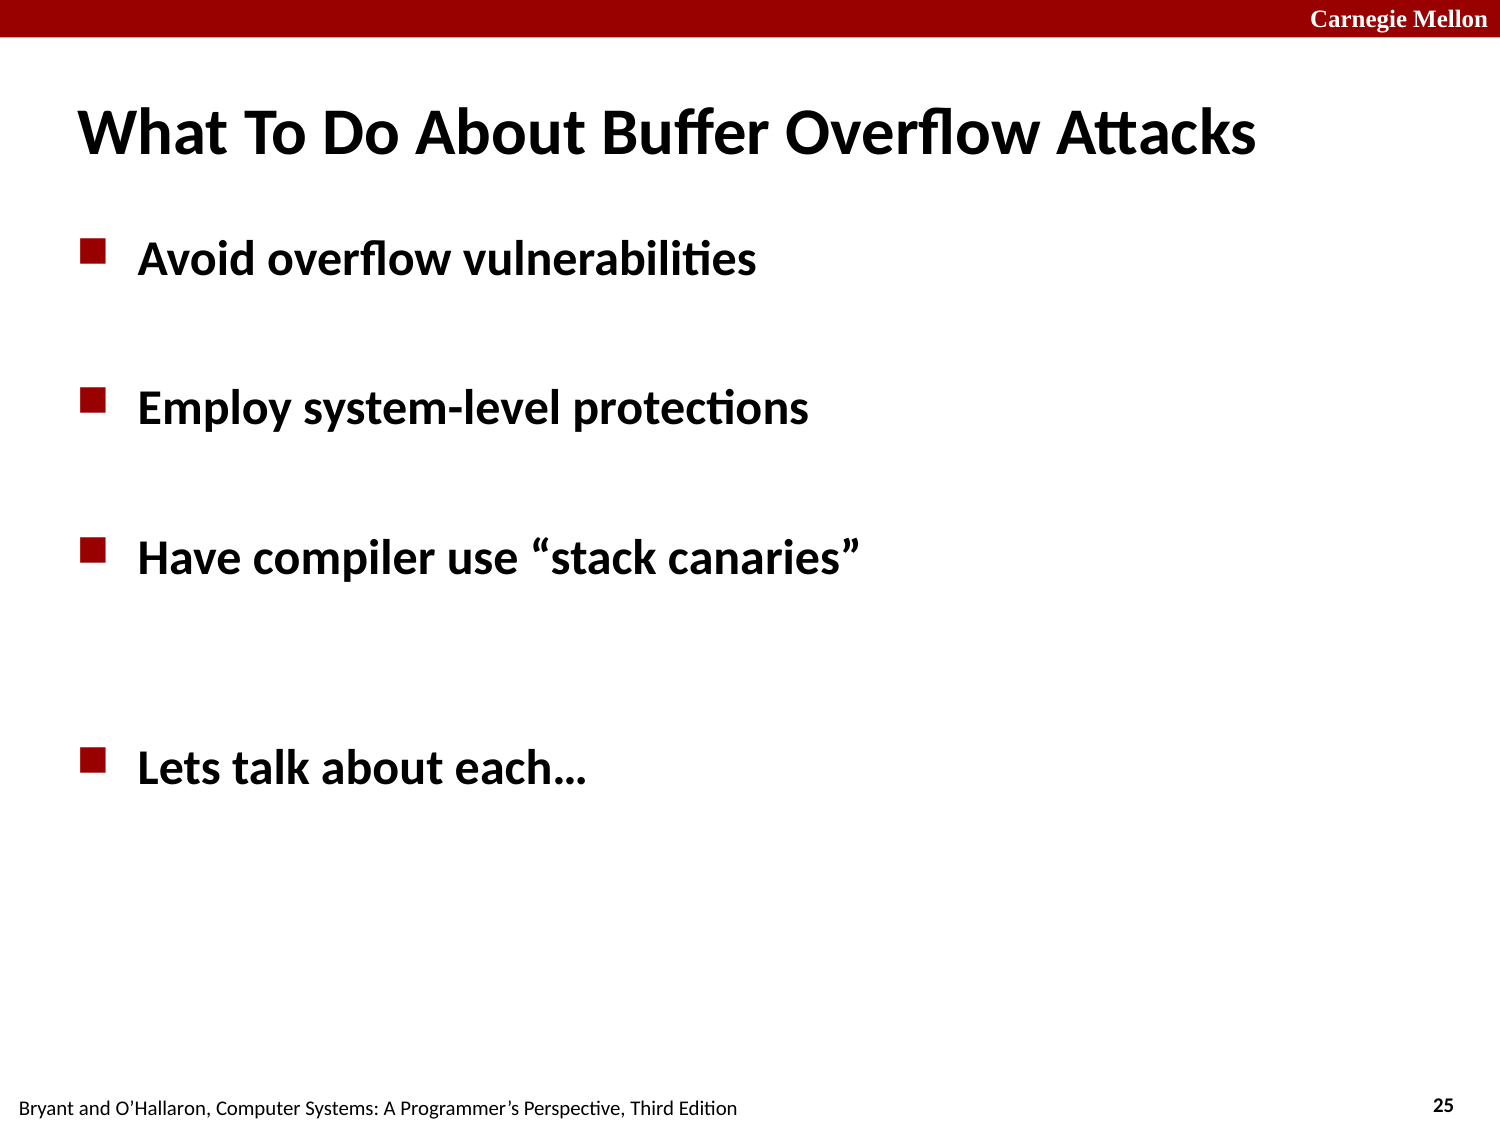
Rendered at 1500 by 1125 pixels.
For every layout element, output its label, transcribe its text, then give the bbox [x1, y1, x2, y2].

list Avoid overflow vulnerabilities Employ system-level protections Have compiler use “stack canaries” Lets talk about each… [66, 217, 1426, 1113]
title What To Do About Buffer Overflow Attacks [62, 80, 1500, 176]
